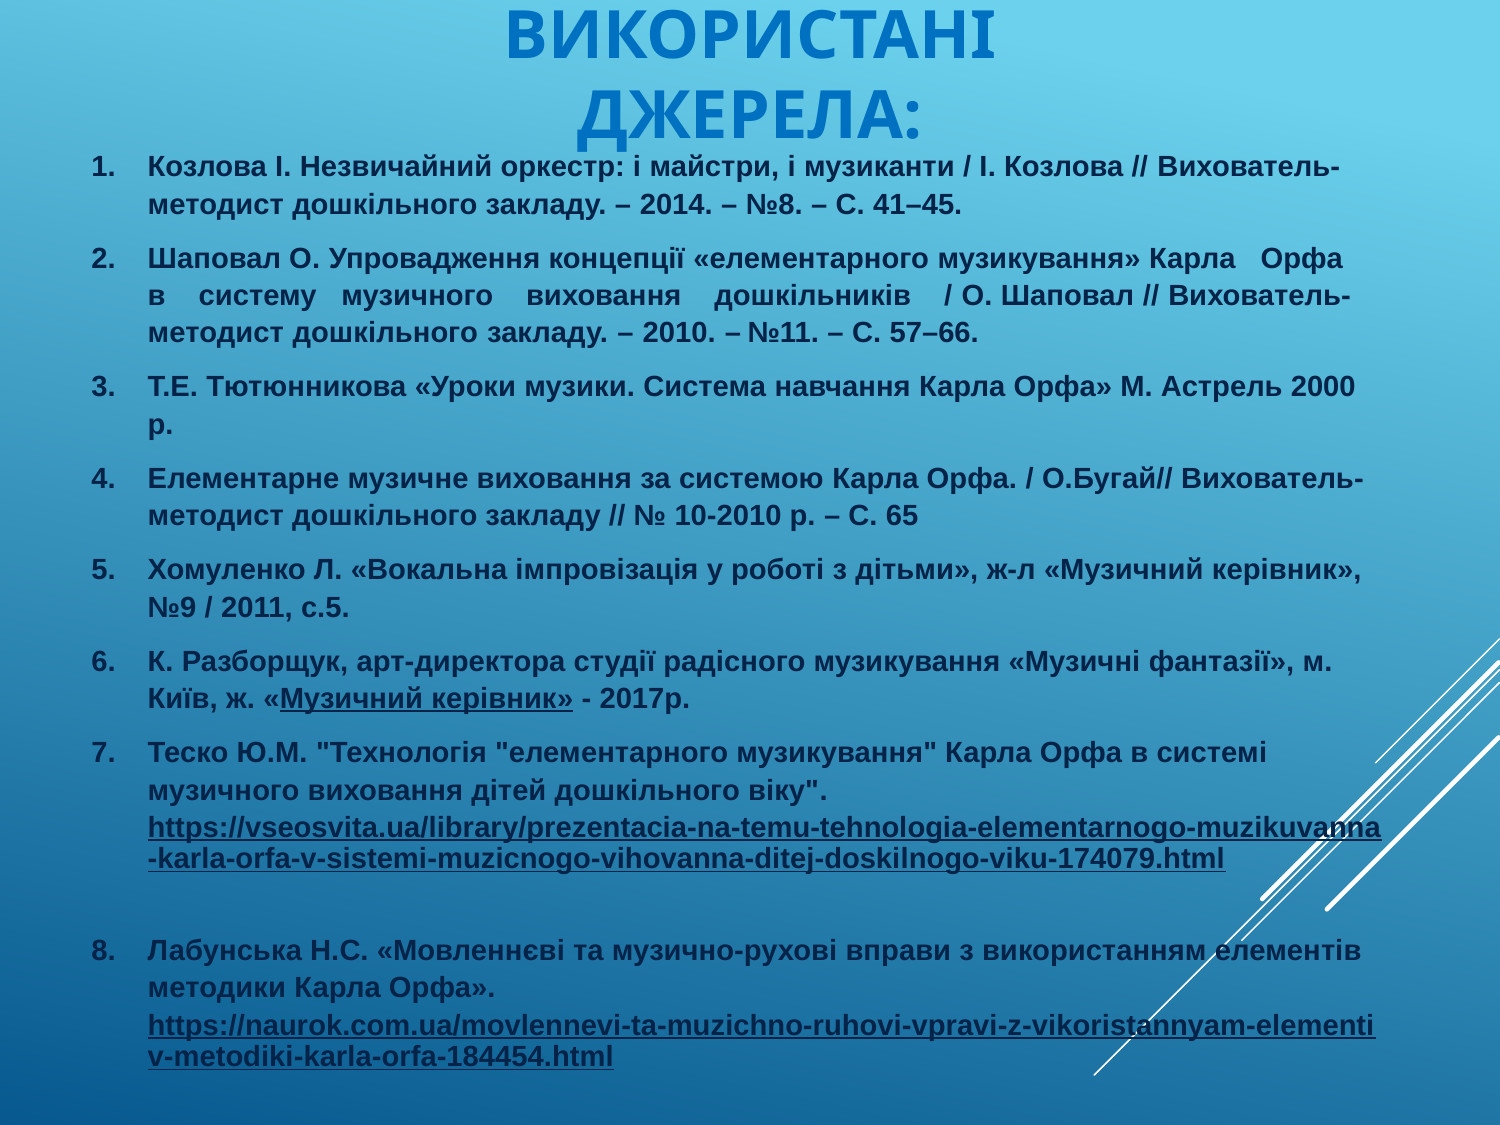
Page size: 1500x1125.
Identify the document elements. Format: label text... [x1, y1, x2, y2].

title Використані джерела: [312, 19, 1188, 126]
text_box Козлова І. Незвичайний оркестр: і майстри, і музиканти / І. Козлова // Вихователь-методист дошкільного закладу. – 2014. – №8. – С. 41–45. Шаповал О. Упровадження концепції «елементарного музикування» Карла Орфа в систему музичного виховання дошкільників / О. Шаповал // Вихователь-методист дошкільного закладу. – 2010. – №11. – С. 57–66. Т.Е. Тютюнникова «Уроки музики. Система навчання Карла Орфа» М. Астрель 2000 р. Елементарне музичне виховання за системою Карла Орфа. / О.Бугай// Вихователь-методист дошкільного закладу // № 10-2010 р. – С. 65 Хомуленко Л. «Вокальна імпровізація у роботі з дітьми», ж-л «Музичний керівник», №9 / 2011, с.5. К. Разборщук, арт-директора студії радісного музикування «Музичні фантазії», м. Київ, ж. «Музичний керівник» - 2017р. Теско Ю.М. "Технологія "елементарного музикування" Карла Орфа в системі музичного виховання дітей дошкільного віку". https://vseosvita.ua/library/prezentacia-na-temu-tehnologia-elementarnogo-muzikuvanna-karla-orfa-v-sistemi-muzicnogo-vihovanna-ditej-doskilnogo-viku-174079.html Лабунська Н.С. «Мовленнєві та музично-рухові вправи з використанням елементів методики Карла Орфа». https://naurok.com.ua/movlennevi-ta-muzichno-ruhovi-vpravi-z-vikoristannyam-elementiv-metodiki-karla-orfa-184454.html [76, 137, 1424, 1055]
